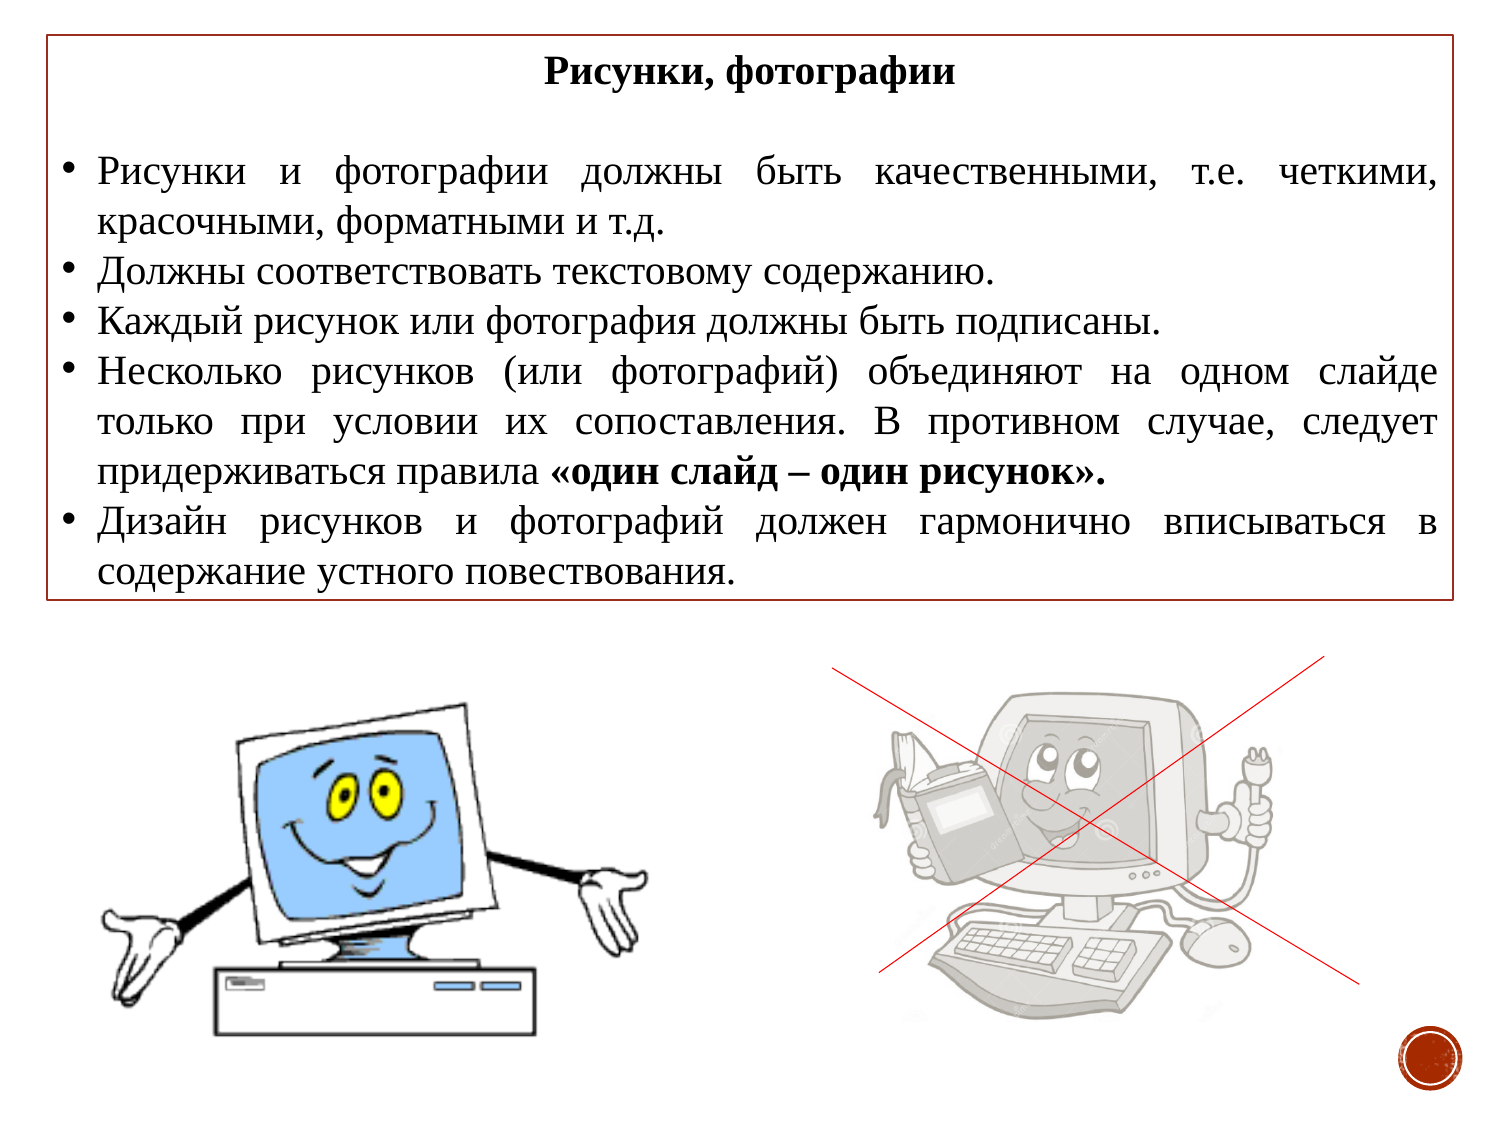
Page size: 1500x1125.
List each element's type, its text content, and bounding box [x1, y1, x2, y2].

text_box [835, 671, 1358, 983]
picture [869, 985, 1281, 1020]
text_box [880, 658, 1324, 973]
picture [58, 644, 680, 1063]
text_box Рисунки, фотографии Рисунки и фотографии должны быть качественными, т.е. четкими, красочными, форматными и т.д. Должны соответствовать текстовому содержанию. Каждый рисунок или фотография должны быть подписаны. Несколько рисунков (или фотографий) объединяют на одном слайде только при условии их сопоставления. В противном случае, следует придерживаться правила «один слайд – один рисунок». Дизайн рисунков и фотографий должен гармонично вписываться в содержание устного повествования. [46, 34, 1454, 601]
